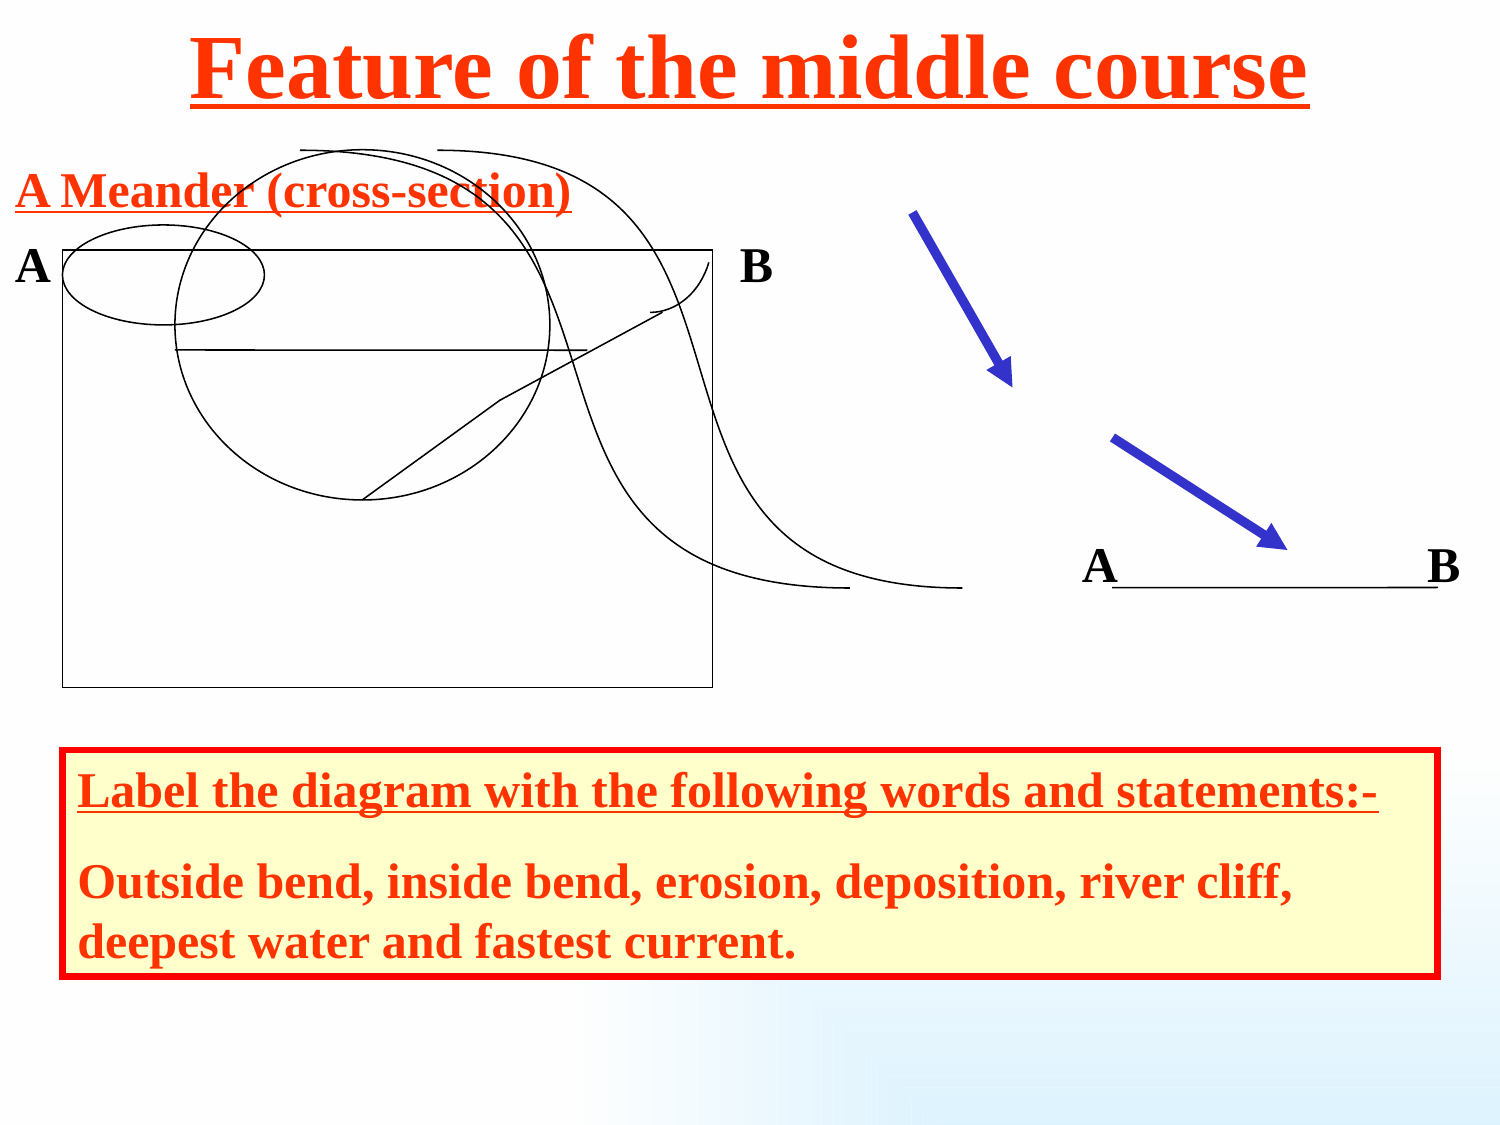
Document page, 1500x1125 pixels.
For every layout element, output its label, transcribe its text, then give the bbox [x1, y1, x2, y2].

text_box A [1062, 524, 1138, 601]
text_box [299, 149, 436, 589]
text_box [966, 305, 1013, 388]
text_box B [1387, 524, 1500, 601]
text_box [437, 149, 963, 589]
text_box A Meander (cross-section) [0, 149, 298, 226]
text_box [63, 249, 75, 266]
title Feature of the middle course [112, 0, 1388, 125]
text_box [63, 224, 265, 325]
text_box Label the diagram with the following words and statements:- Outside bend, inside bend, erosion, deposition, river cliff, deepest water and fastest current. [62, 750, 1438, 977]
text_box [62, 284, 713, 688]
text_box A [0, 224, 63, 301]
text_box [174, 161, 294, 488]
text_box [1112, 437, 1288, 550]
